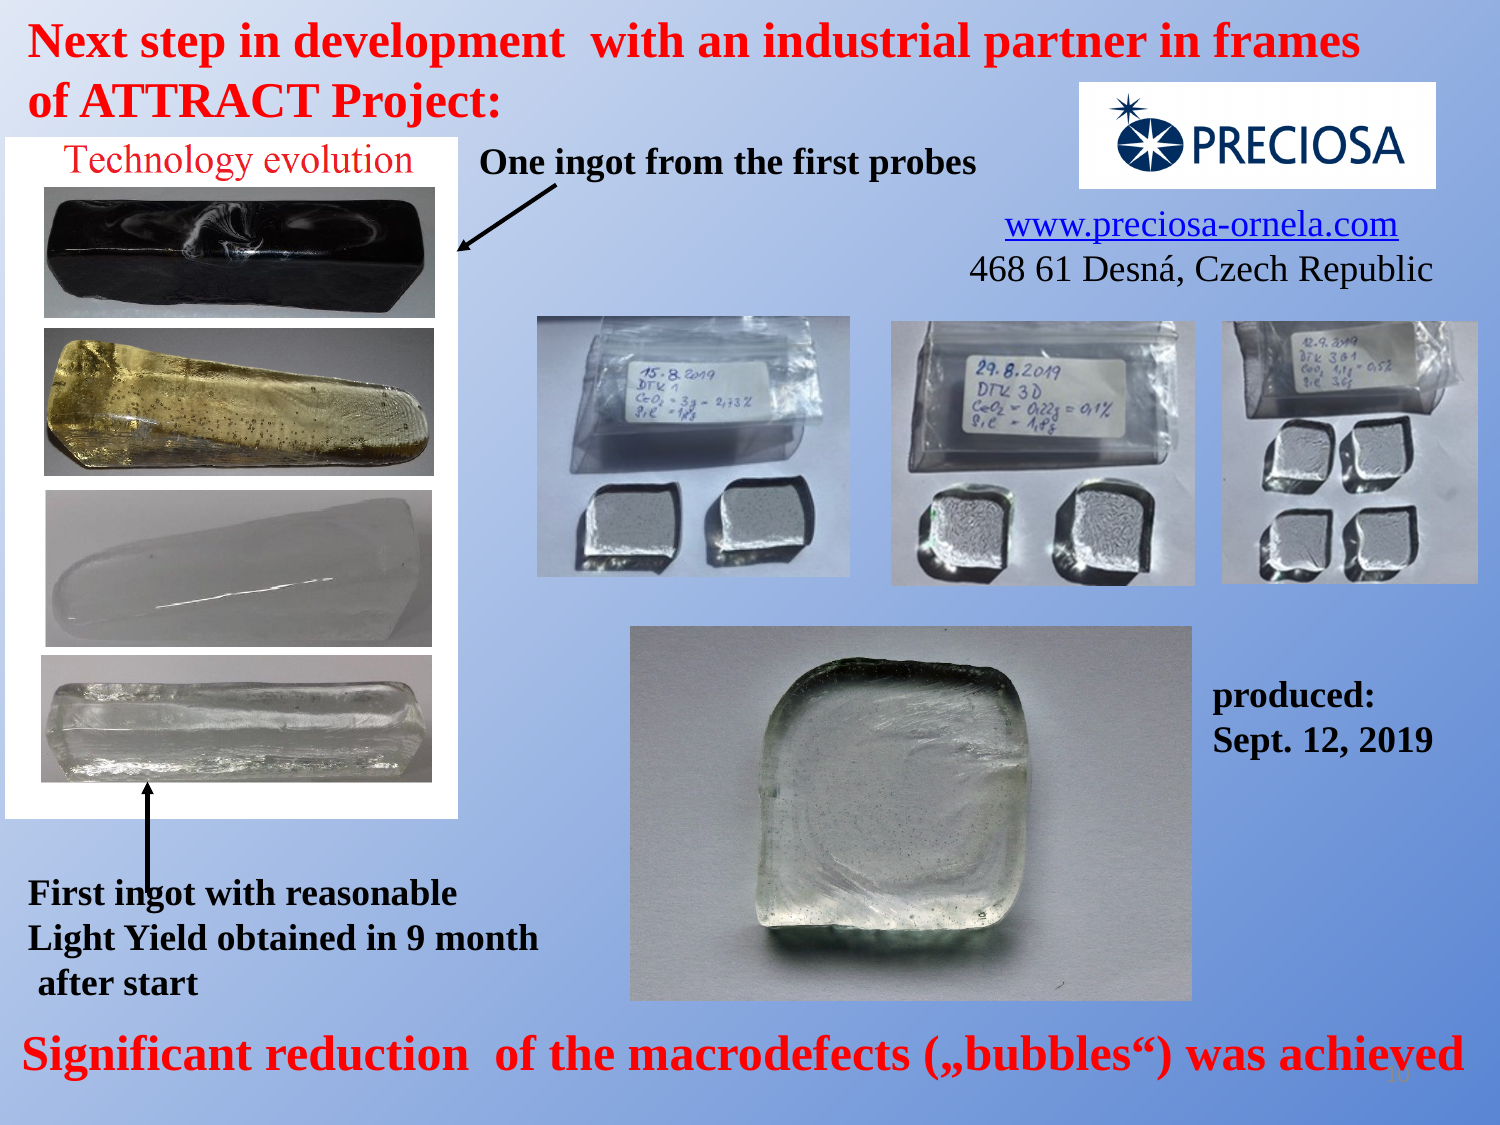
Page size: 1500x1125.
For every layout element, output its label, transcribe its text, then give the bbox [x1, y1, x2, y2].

picture [5, 136, 458, 819]
text_box Next step in development with an industrial partner in frames of ATTRACT Project: [12, 0, 1389, 135]
picture [1222, 320, 1478, 584]
picture [891, 320, 1195, 586]
picture [1078, 82, 1436, 190]
picture [537, 316, 850, 577]
text_box One ingot from the first probes [463, 129, 992, 190]
text_box Significant reduction of the macrodefects („bubbles“) was achieved [6, 1013, 1481, 1089]
picture [630, 626, 1192, 1002]
text_box www.preciosa-ornela.com 468 61 Desná, Czech Republic [954, 191, 1449, 297]
slide_number 10 [1074, 1042, 1425, 1103]
text_box produced: Sept. 12, 2019 [1198, 662, 1449, 813]
text_box First ingot with reasonable Light Yield obtained in 9 month after start [13, 860, 555, 1011]
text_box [456, 184, 557, 252]
